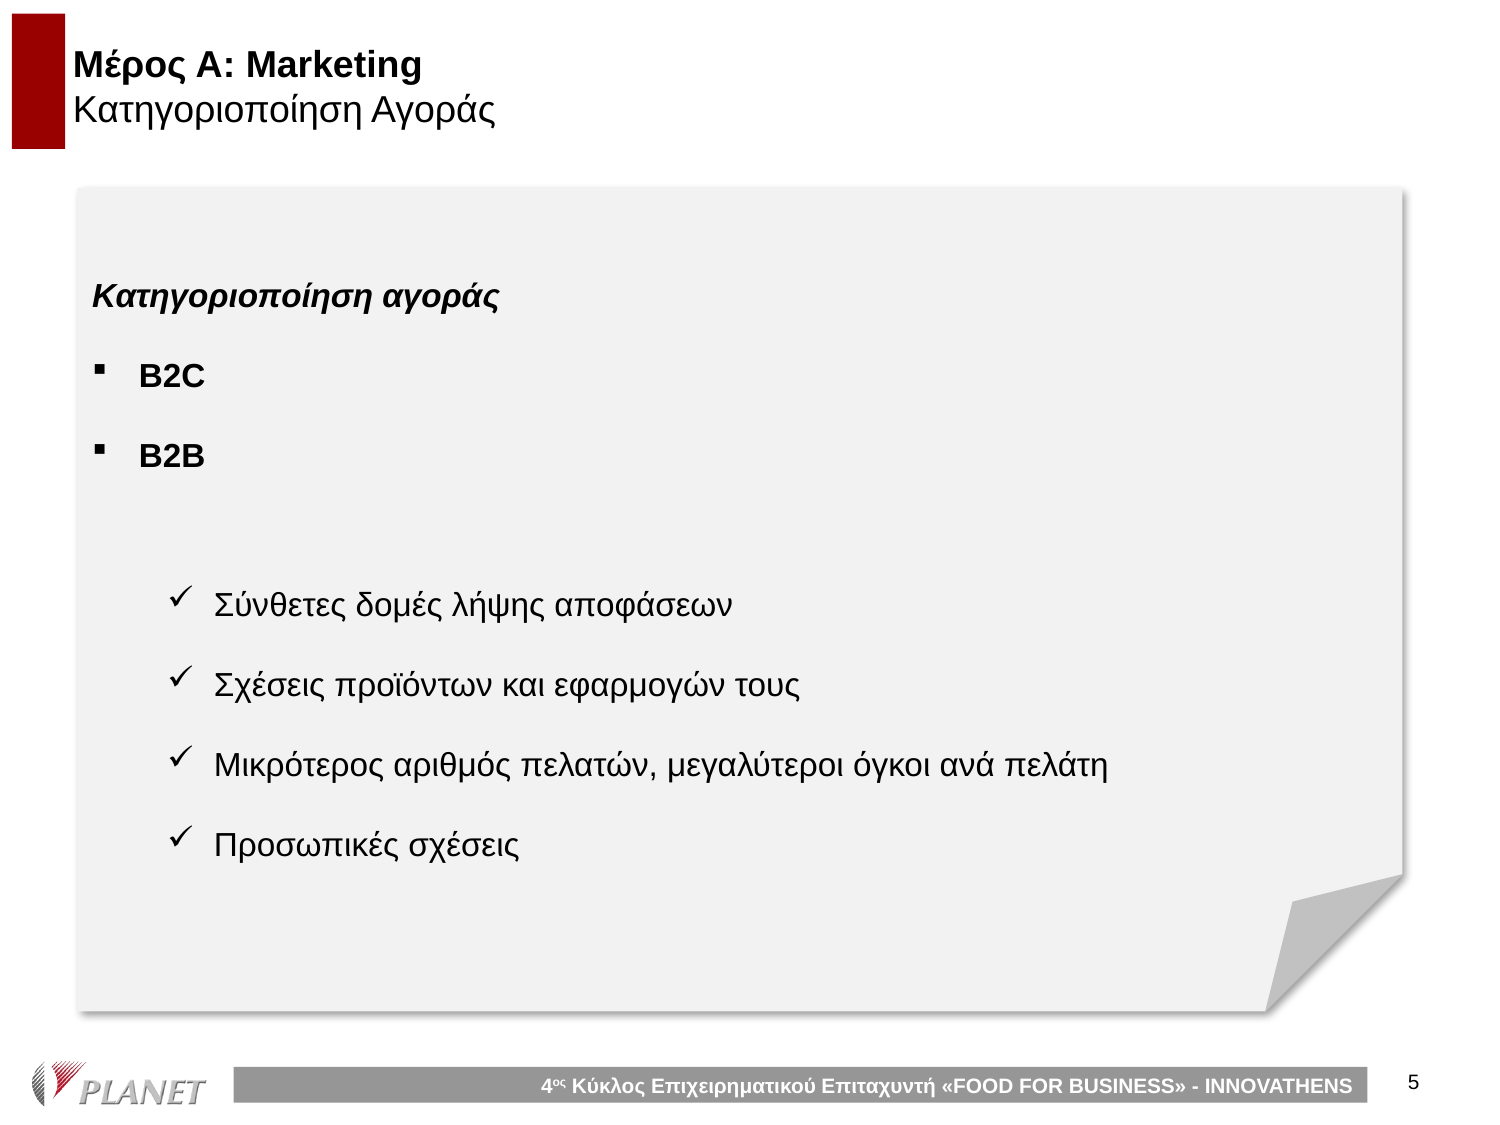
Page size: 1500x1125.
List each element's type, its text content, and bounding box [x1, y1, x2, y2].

picture [32, 1061, 281, 1108]
text_box Κατηγοριοποίηση αγοράς B2C B2B Σύνθετες δομές λήψης αποφάσεων Σχέσεις προϊόντων και εφαρμογών τους Μικρότερος αριθμός πελατών, μεγαλύτεροι όγκοι ανά πελάτη Προσωπικές σχέσεις [75, 229, 1405, 1014]
title Μέρος Α: Marketing Κατηγοριοποίηση Αγοράς [72, 40, 1459, 229]
